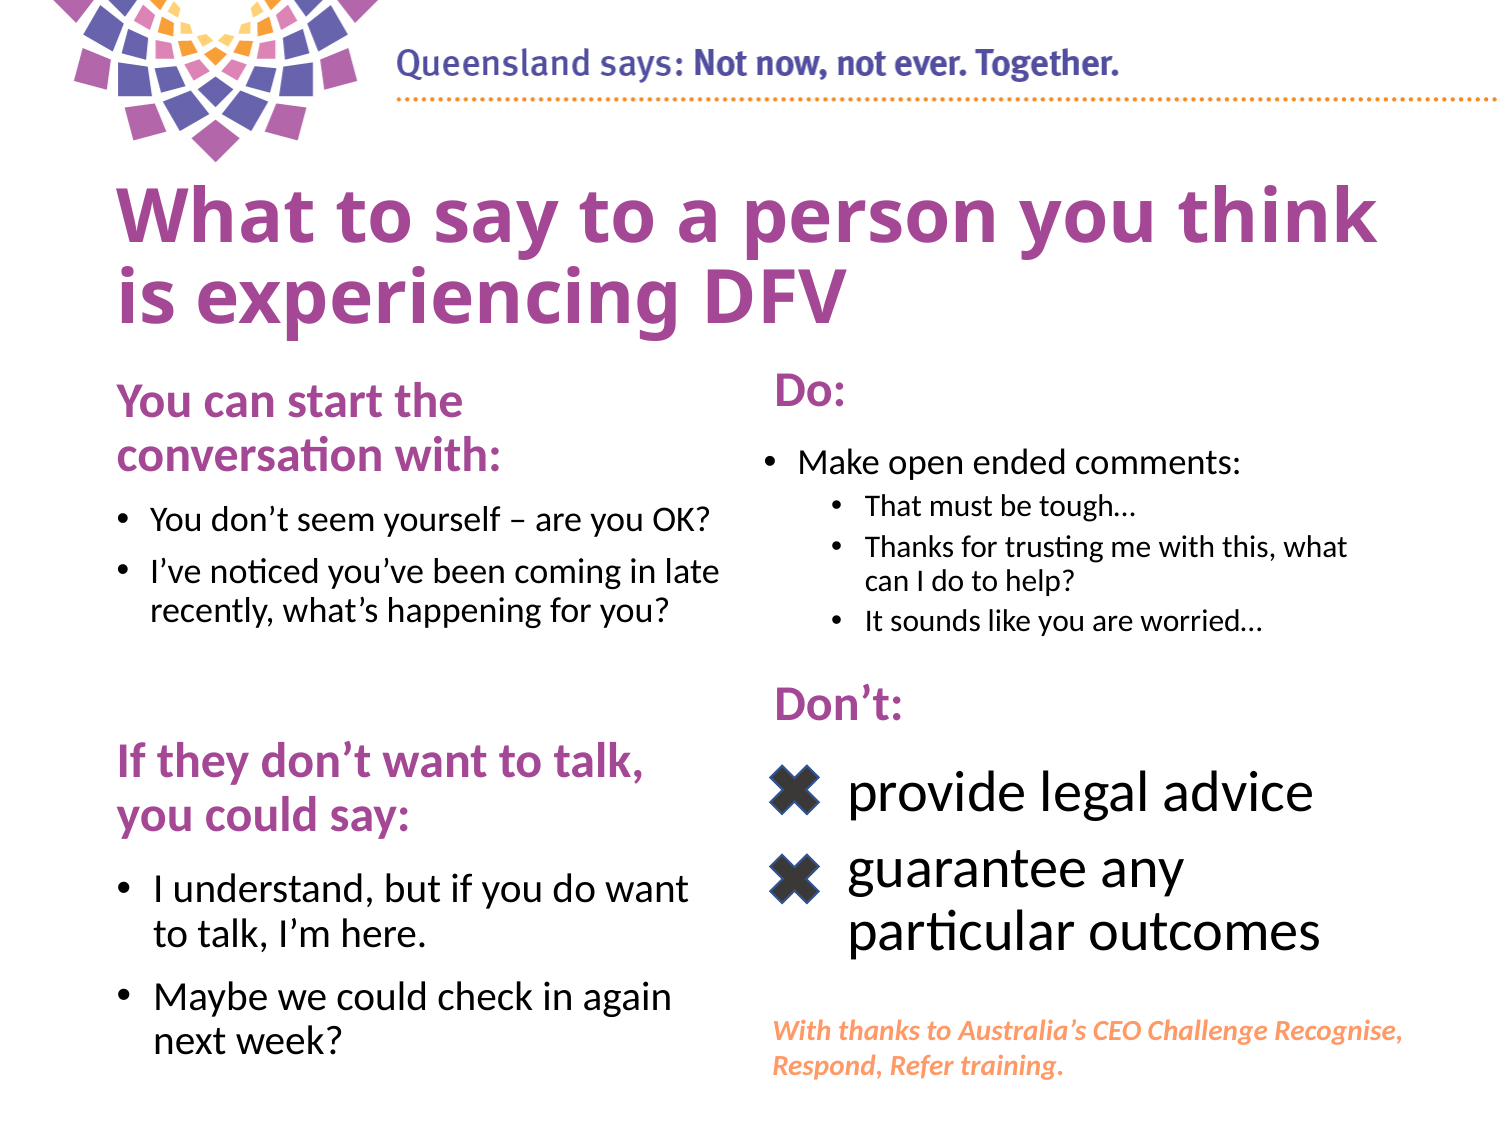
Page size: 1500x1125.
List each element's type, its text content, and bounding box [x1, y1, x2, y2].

text_box [768, 764, 821, 816]
title What to say to a person you think is experiencing DFV [101, 170, 1396, 306]
text_box If they don’t want to talk, you could say: [101, 714, 737, 850]
text_box [768, 853, 821, 905]
text_box Make open ended comments: That must be tough… Thanks for trusting me with this, what can I do to help? It sounds like you are worried… [748, 435, 1384, 648]
text_box I understand, but if you do want to talk, I’m here. Maybe we could check in again next week? [101, 859, 737, 1072]
list You don’t seem yourself – are you OK? I’ve noticed you’ve been coming in late recently, what’s happening for you? [101, 492, 737, 705]
text_box With thanks to Australia’s CEO Challenge Recognise, Respond, Refer training. [757, 1004, 1428, 1089]
list You can start the conversation with: [101, 354, 737, 490]
list Don’t: [759, 658, 1398, 739]
list provide legal advice guarantee any particular outcomes [759, 754, 1398, 1004]
text_box Do: [759, 344, 1397, 425]
picture [0, 0, 1499, 193]
